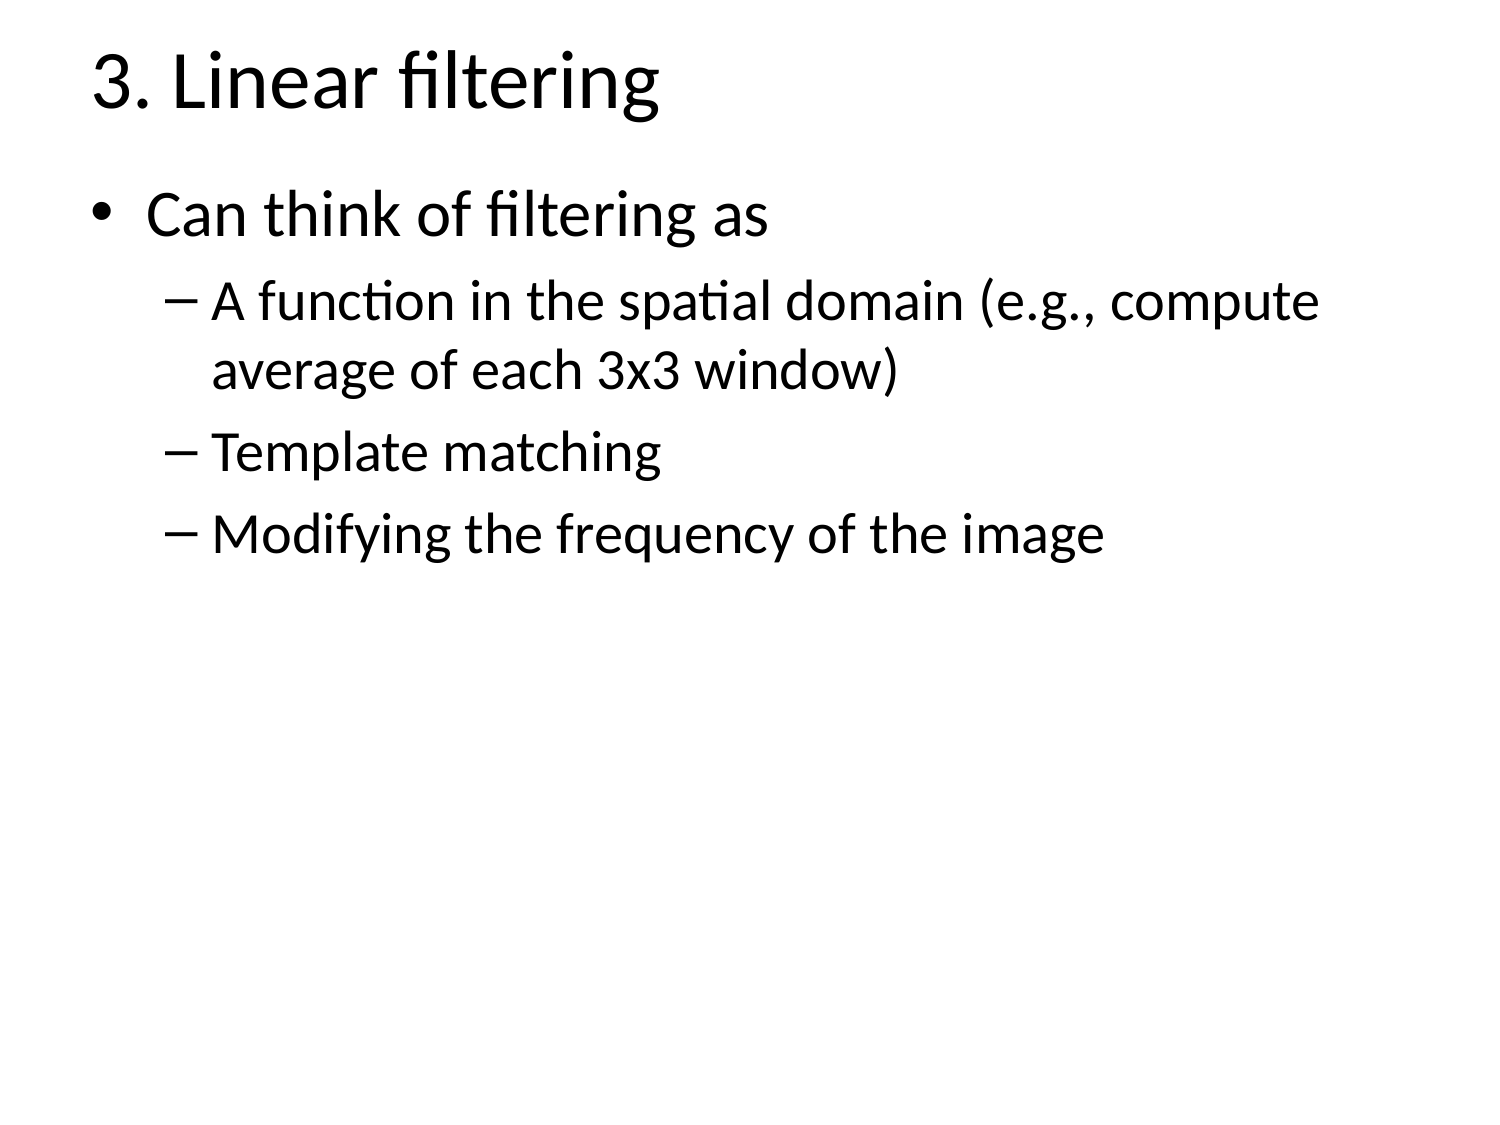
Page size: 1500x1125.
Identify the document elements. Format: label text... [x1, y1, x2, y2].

list Can think of filtering as A function in the spatial domain (e.g., compute average of each 3x3 window) Template matching Modifying the frequency of the image [74, 162, 1426, 1006]
title 3. Linear filtering [74, 0, 1426, 151]
